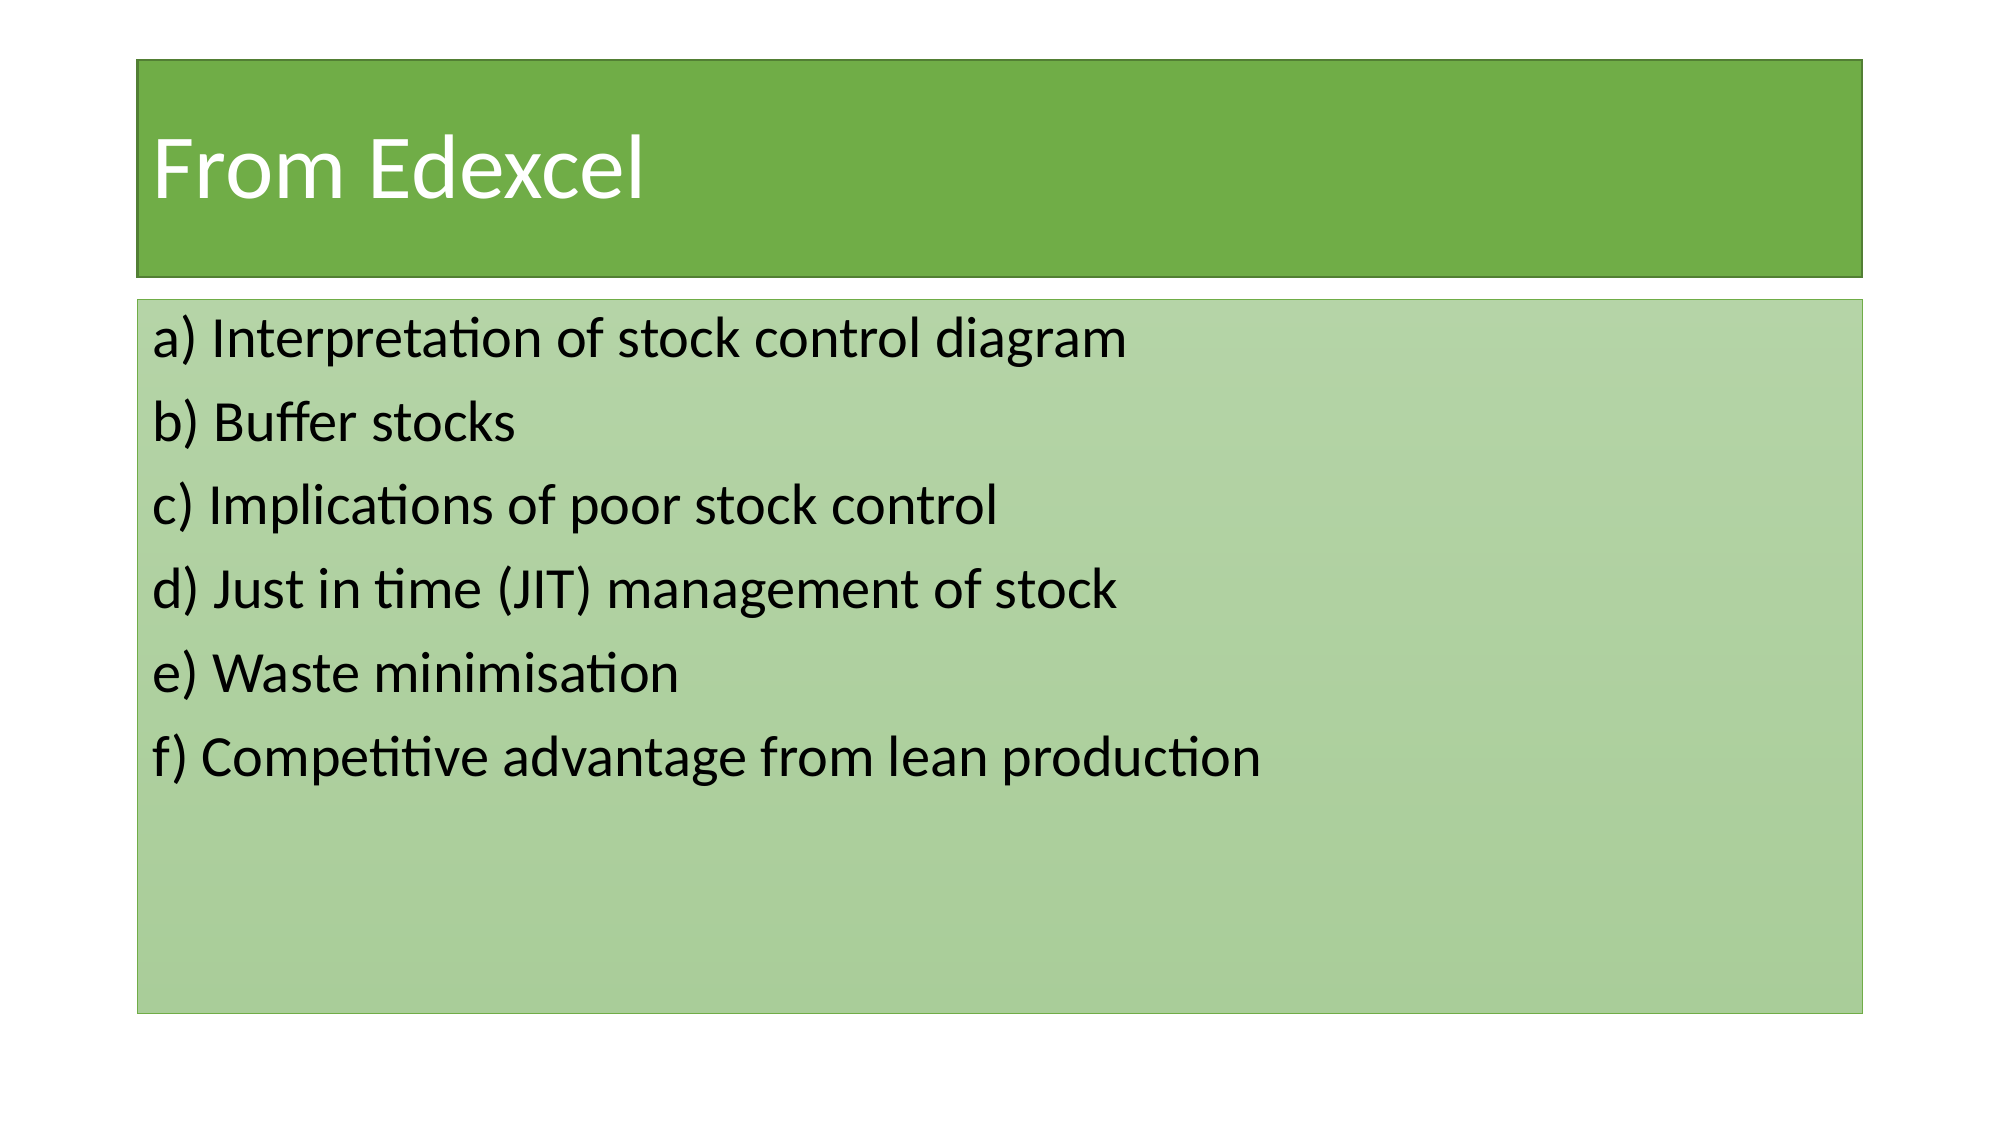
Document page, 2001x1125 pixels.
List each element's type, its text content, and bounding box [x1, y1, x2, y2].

list a) Interpretation of stock control diagram b) Buffer stocks c) Implications of poor stock control d) Just in time (JIT) management of stock e) Waste minimisation f) Competitive advantage from lean production [137, 299, 1863, 1014]
title From Edexcel [136, 59, 1863, 278]
